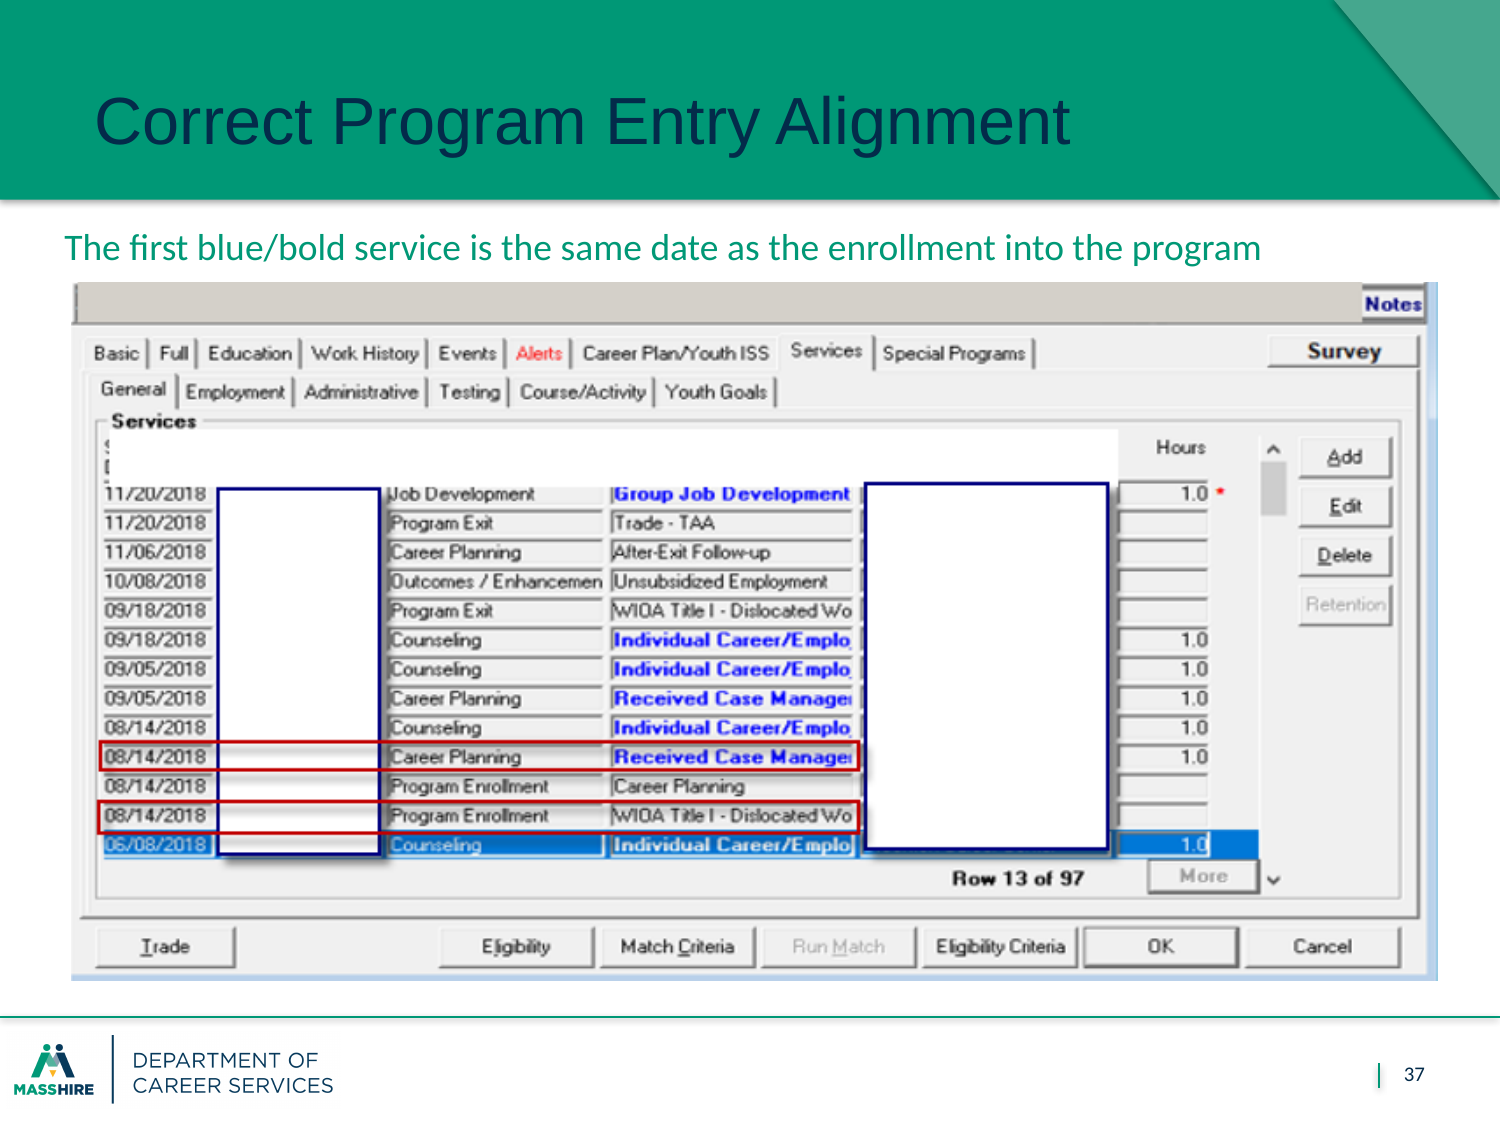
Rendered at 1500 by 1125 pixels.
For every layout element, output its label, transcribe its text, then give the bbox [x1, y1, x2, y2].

text_box The first blue/bold service is the same date as the enrollment into the program [49, 215, 1475, 276]
text_box Correct Program Entry Alignment [71, 43, 1500, 176]
slide_number 37 [1376, 1042, 1425, 1103]
picture [6, 1031, 341, 1109]
picture [70, 281, 1438, 981]
